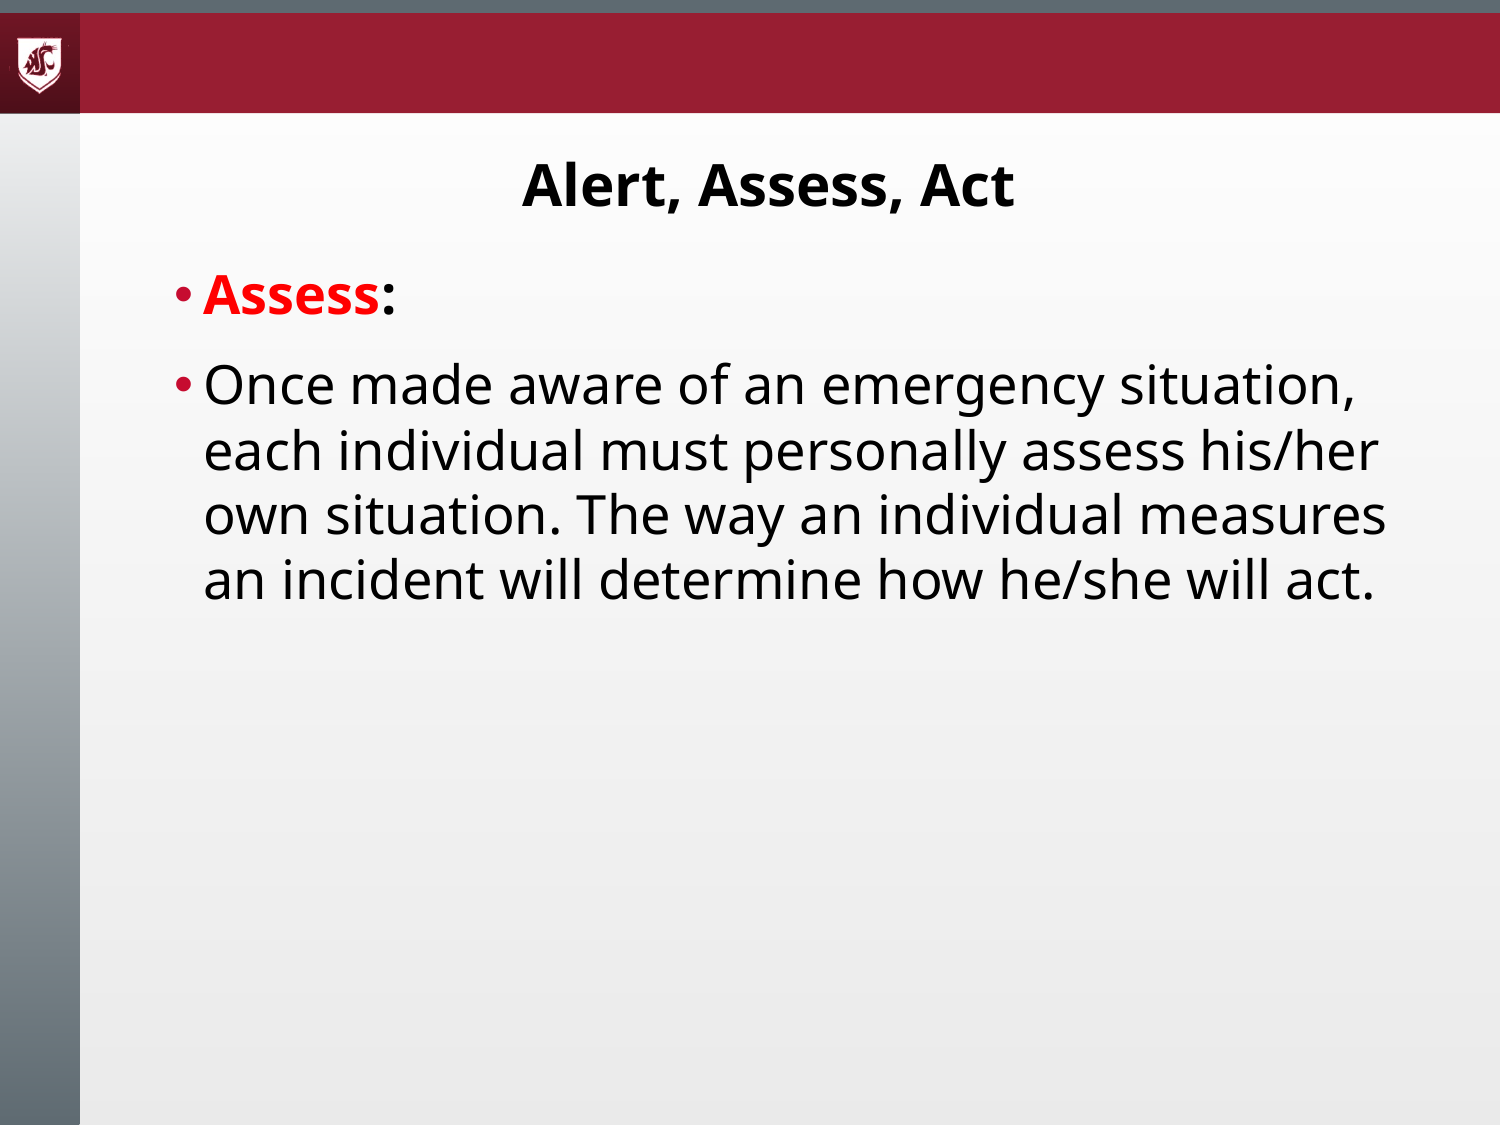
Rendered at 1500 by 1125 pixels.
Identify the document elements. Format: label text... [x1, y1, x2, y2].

list Assess: Once made aware of an emergency situation, each individual must personally assess his/her own situation. The way an individual measures an incident will determine how he/she will act. [131, 253, 1407, 779]
title Alert, Assess, Act [131, 148, 1407, 227]
picture [9, 27, 69, 100]
